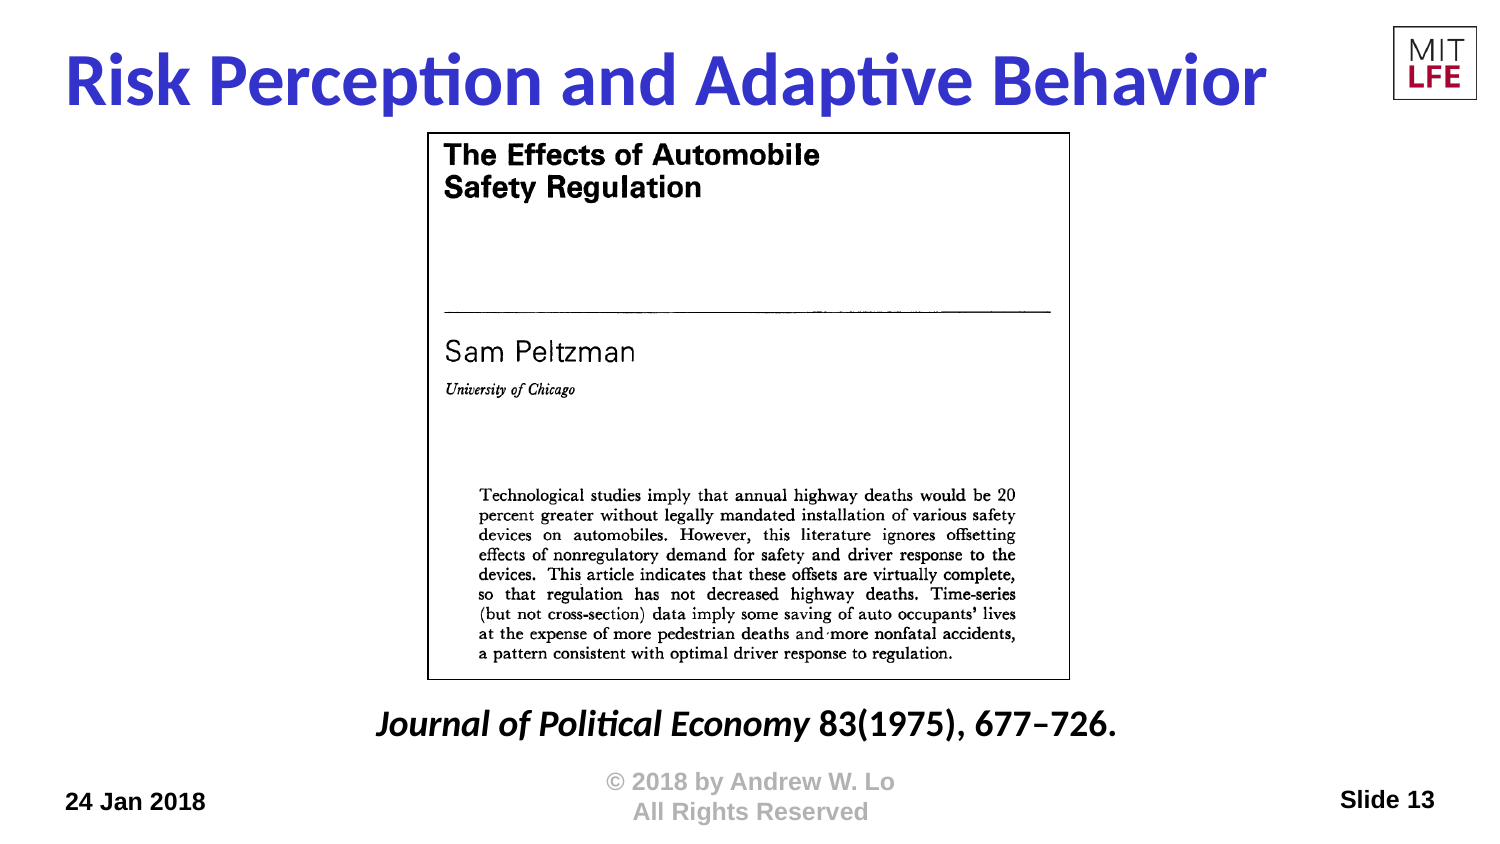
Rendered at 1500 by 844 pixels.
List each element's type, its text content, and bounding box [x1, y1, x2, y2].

title Risk Perception and Adaptive Behavior [49, 46, 1335, 104]
picture [1393, 26, 1477, 100]
footer 24 Jan 2018 [49, 777, 296, 816]
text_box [306, 133, 1188, 753]
slide_number Slide 13 [1112, 775, 1451, 816]
